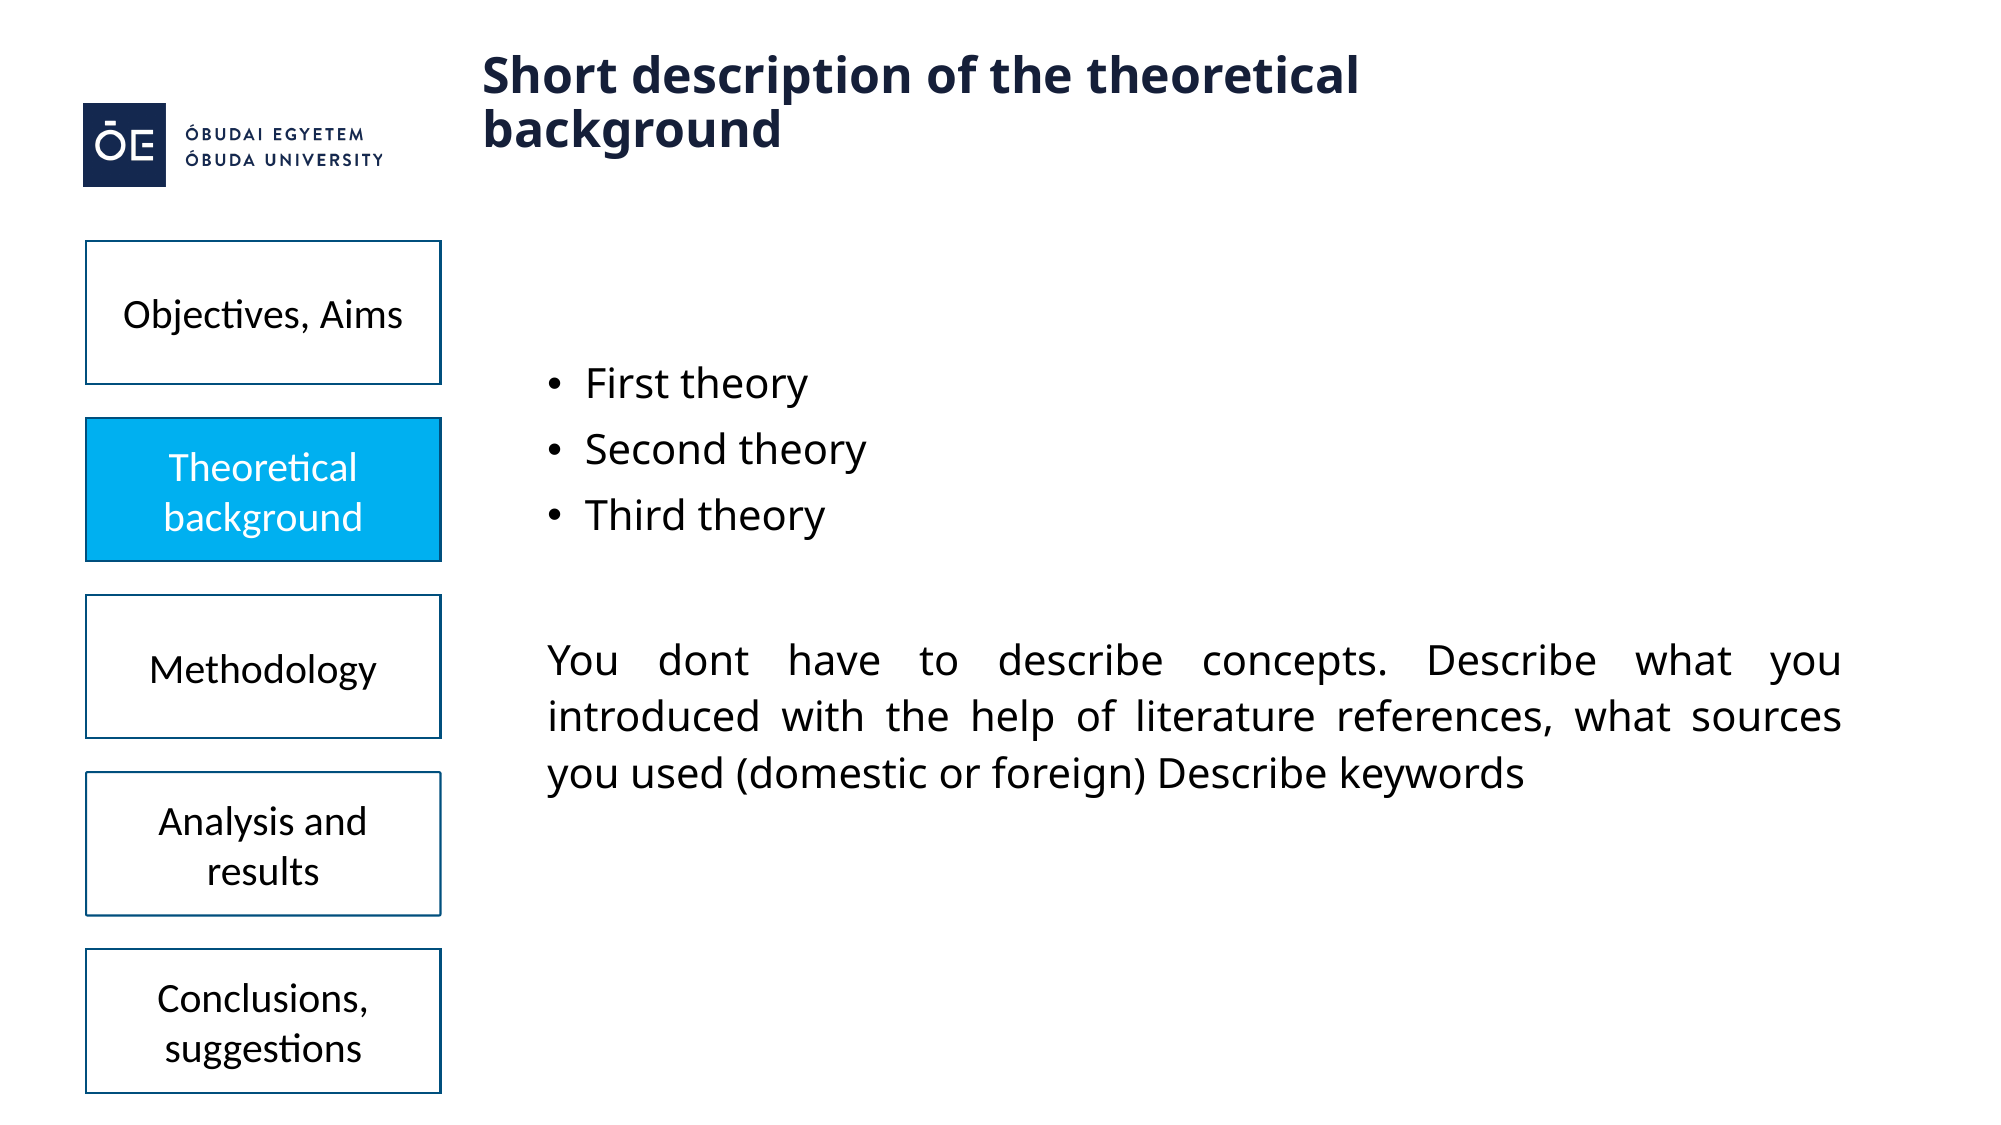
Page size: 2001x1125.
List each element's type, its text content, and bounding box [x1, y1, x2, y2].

text_box Analysis and results [85, 771, 442, 917]
list Short description of the theoretical background [467, 30, 1423, 166]
text_box Theoretical background [85, 417, 442, 562]
text_box Objectives, Aims [85, 240, 442, 385]
text_box Conclusions, suggestions [85, 948, 442, 1094]
text_box First theory Second theory Third theory You dont have to describe concepts. Describe what you introduced with the help of literature references, what sources you used (domestic or foreign) Describe keywords. [532, 294, 1858, 900]
text_box Methodology [85, 594, 442, 739]
